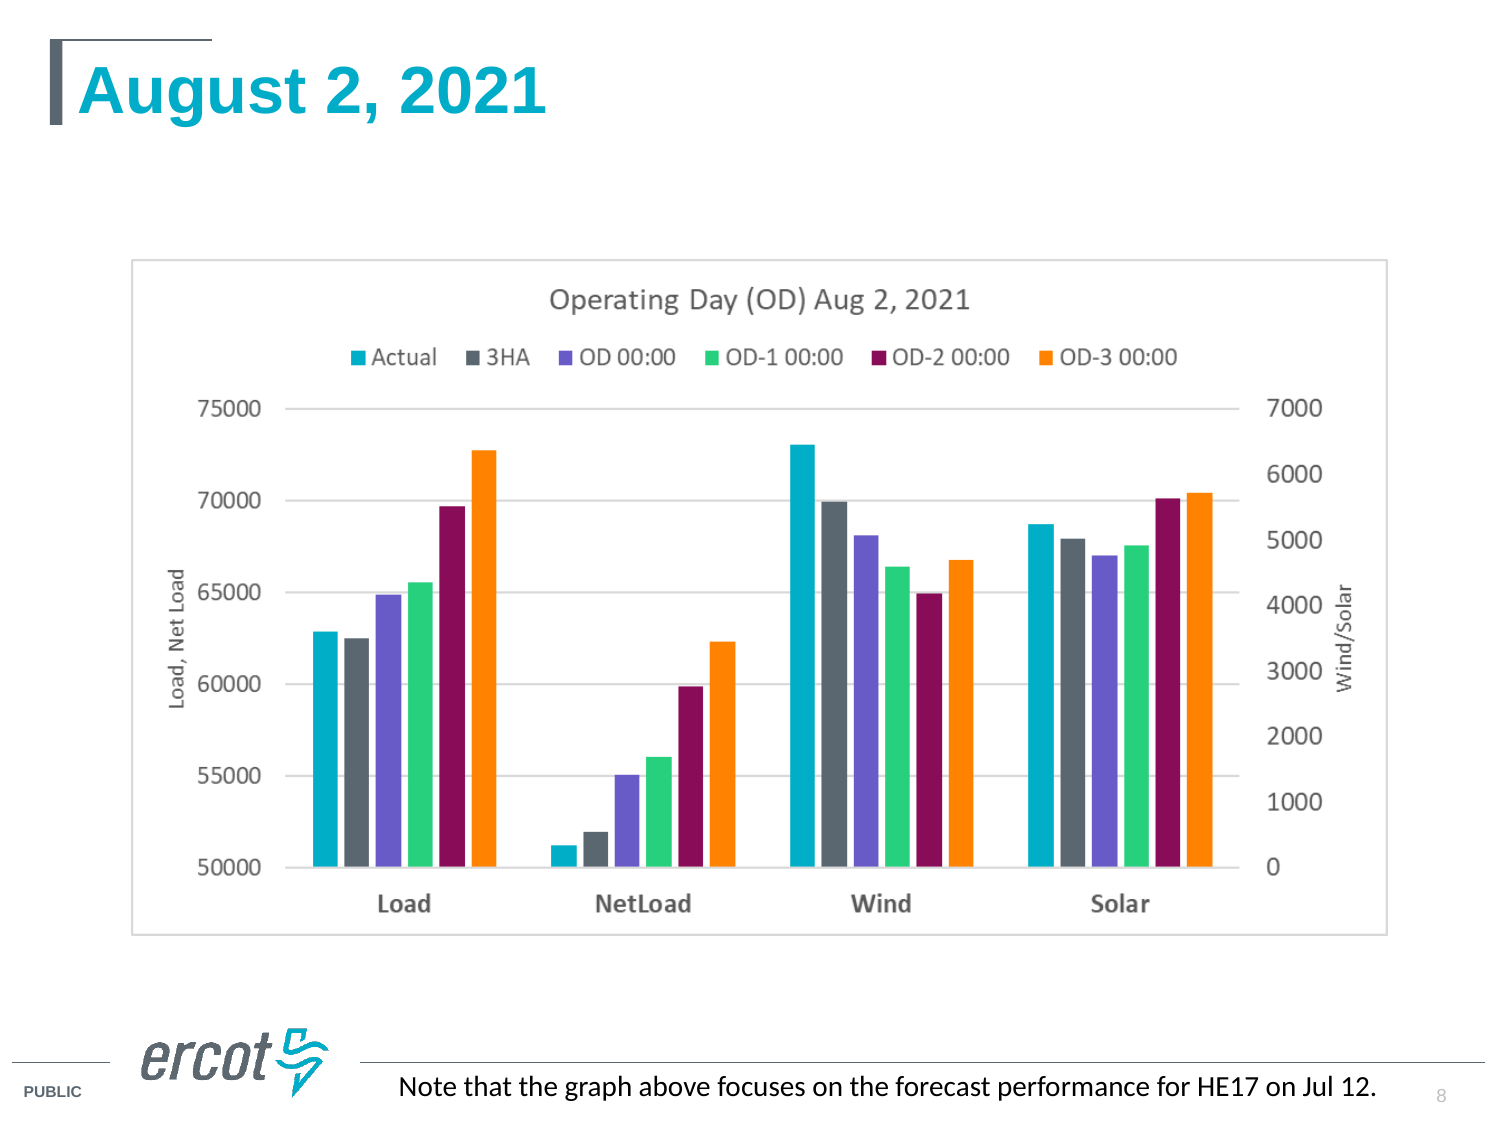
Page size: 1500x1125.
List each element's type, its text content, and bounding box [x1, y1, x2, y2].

text_box Note that the graph above focuses on the forecast performance for HE17 on Jul 12. [383, 1059, 1450, 1110]
picture [131, 259, 1388, 936]
title August 2, 2021 [62, 39, 1450, 125]
picture [137, 1024, 332, 1100]
